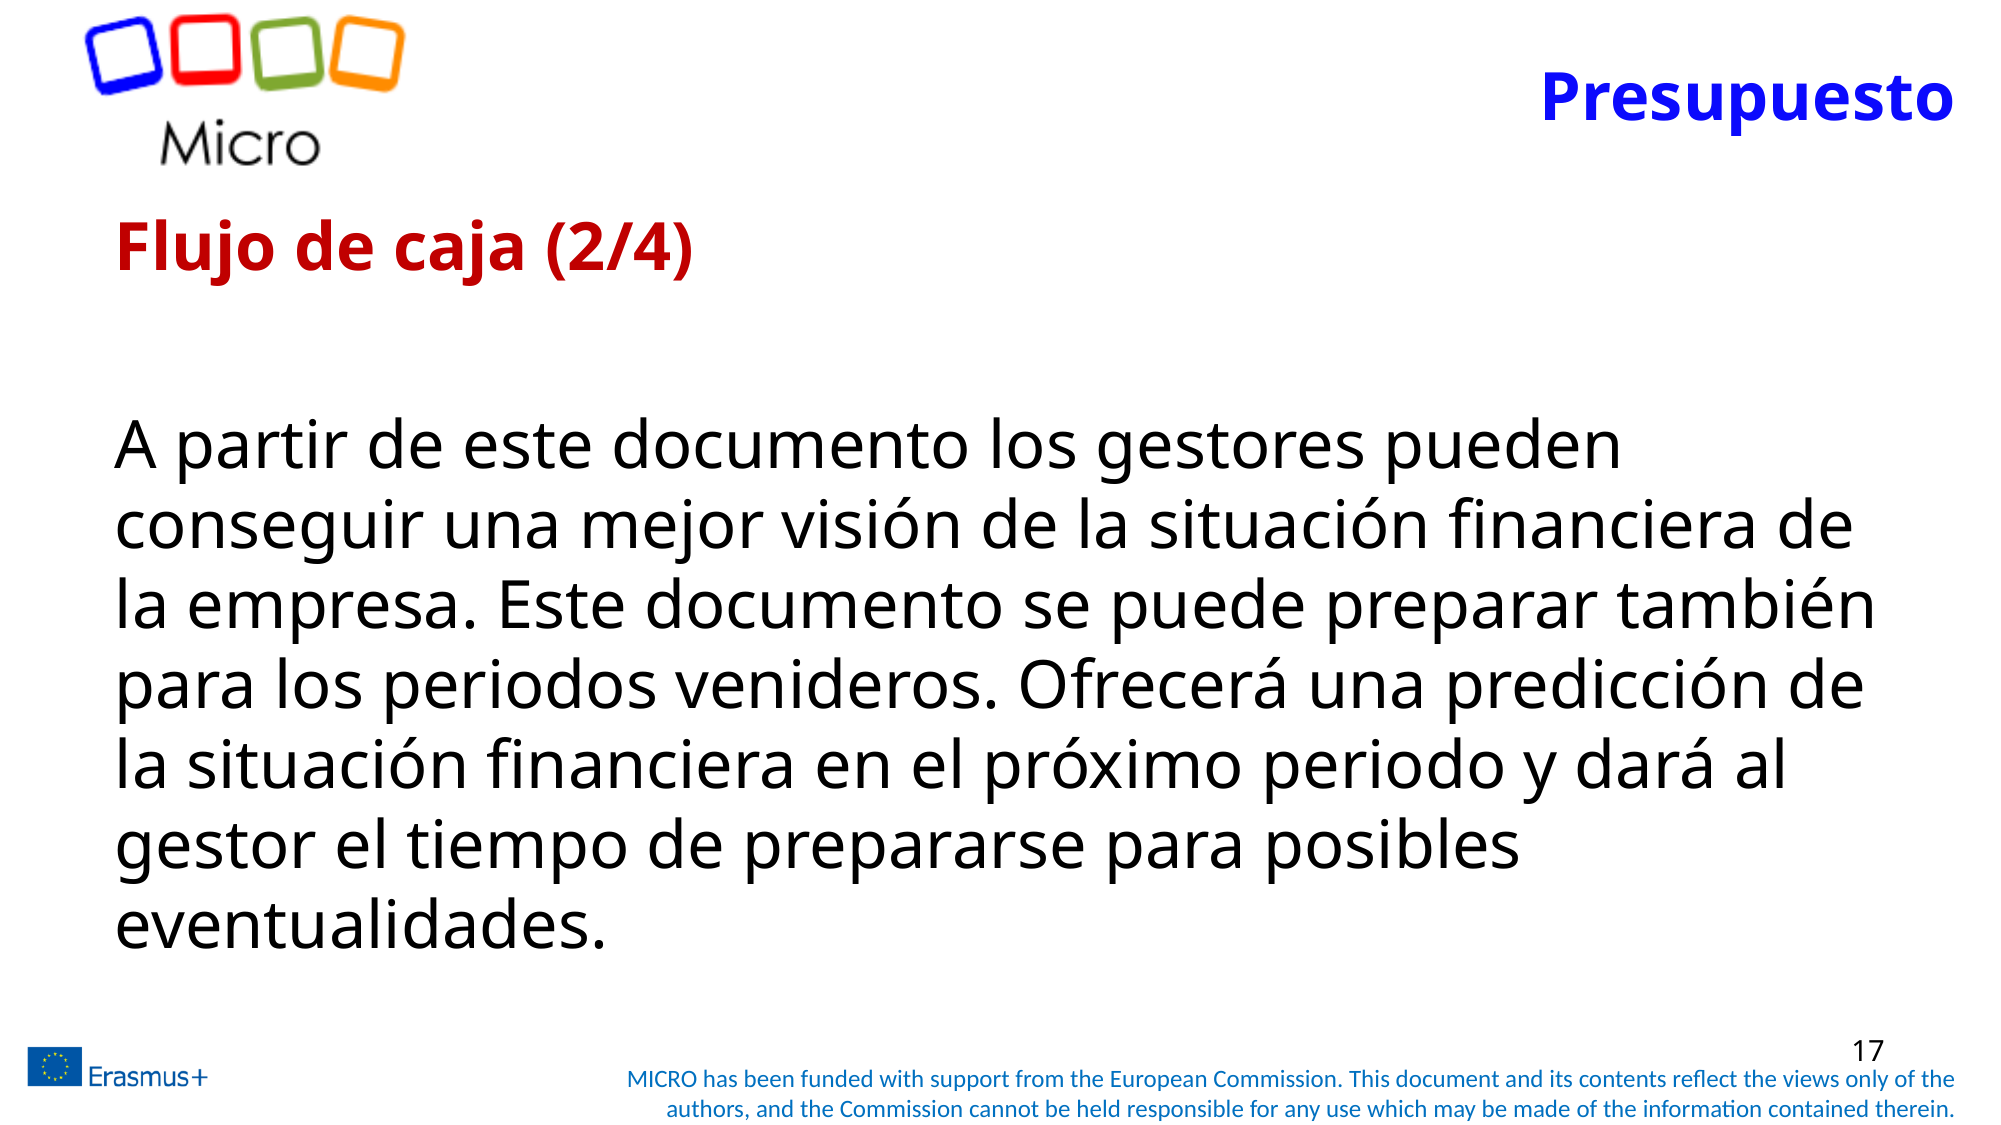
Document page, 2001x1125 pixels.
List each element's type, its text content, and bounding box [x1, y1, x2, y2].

picture [0, 0, 486, 190]
list Flujo de caja (2/4) A partir de este documento los gestores pueden conseguir una mejor visión de la situación financiera de la empresa. Este documento se puede preparar también para los periodos venideros. Ofrecerá una predicción de la situación financiera en el próximo periodo y dará al gestor el tiempo de prepararse para posibles eventualidades. [99, 196, 1900, 1034]
title Presupuesto [170, 0, 1971, 188]
slide_number 17 [1433, 1024, 1900, 1103]
picture [27, 1046, 208, 1087]
